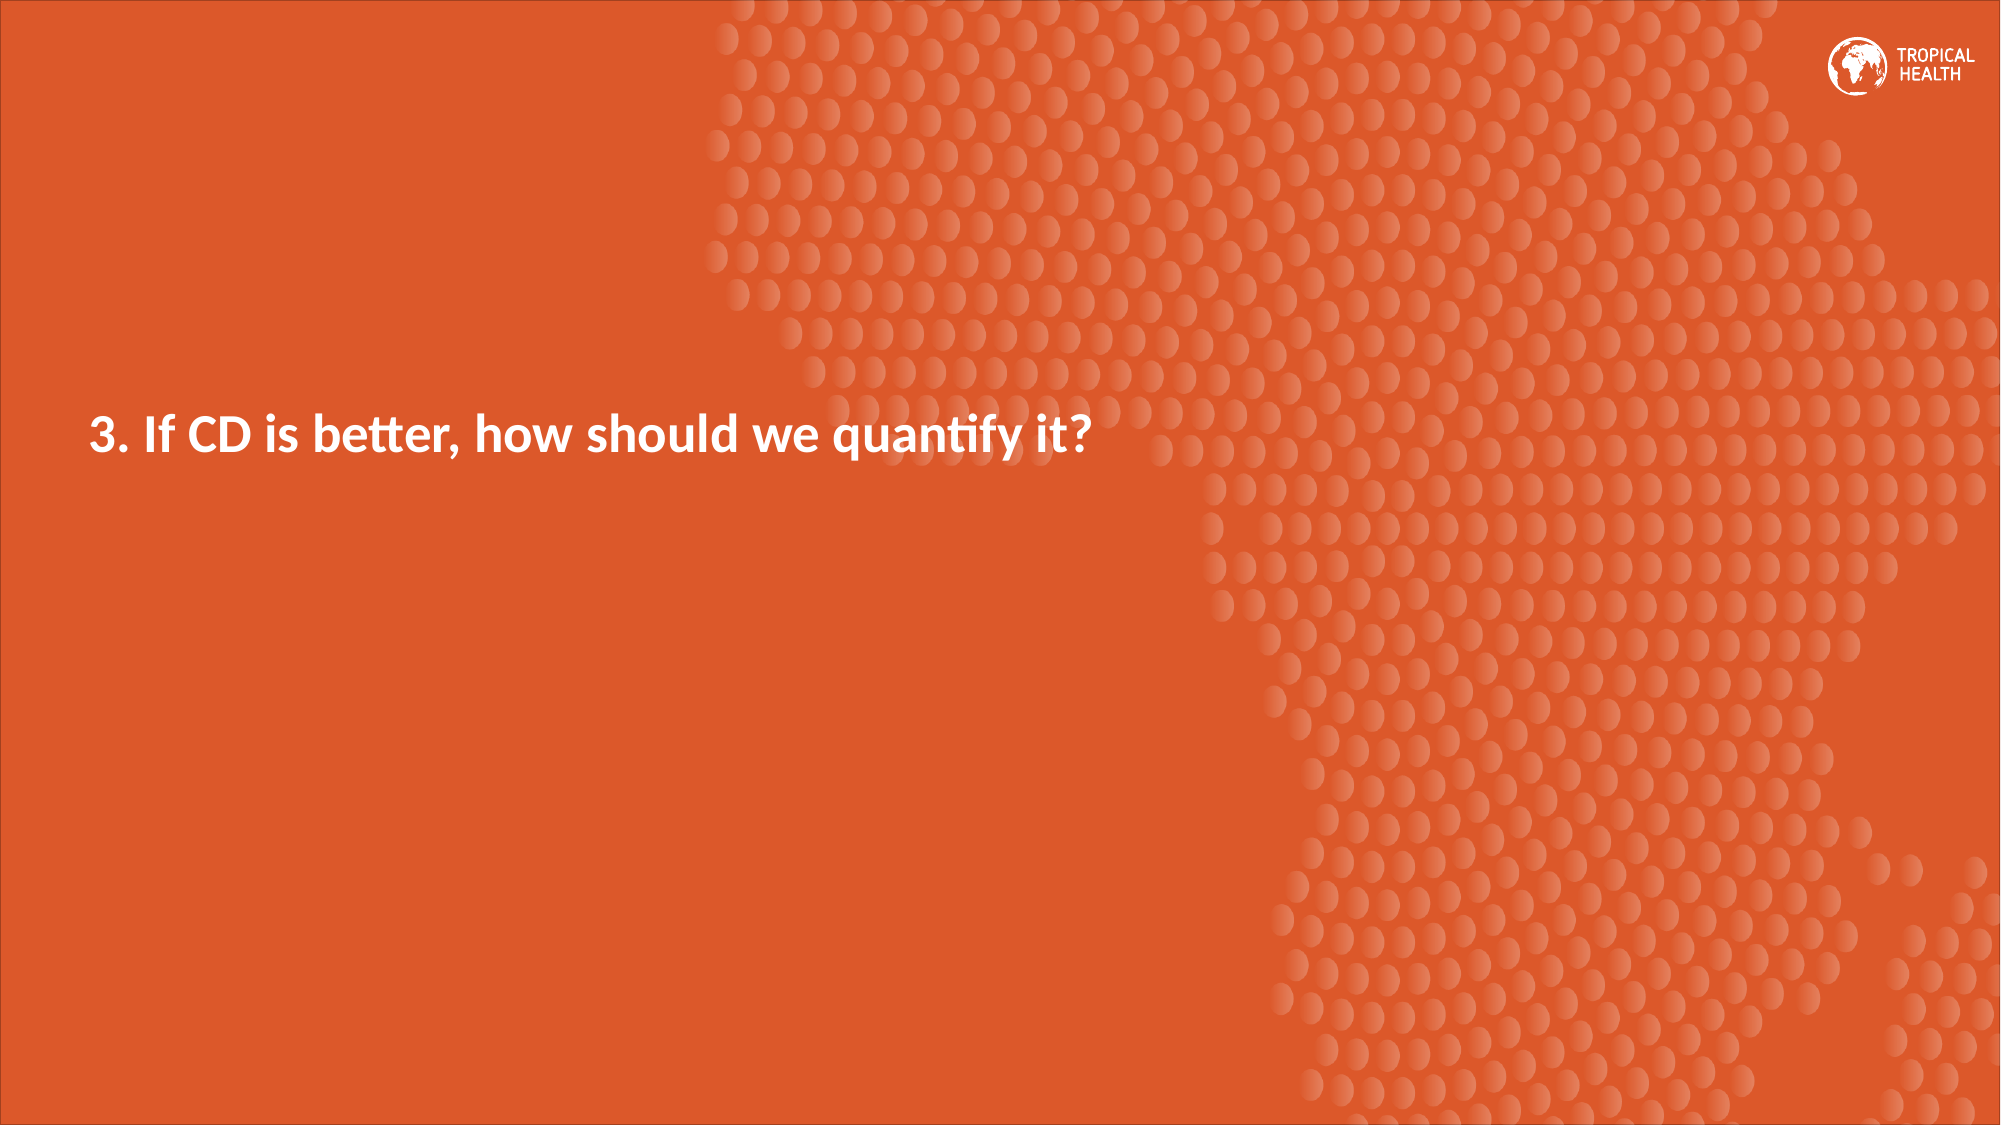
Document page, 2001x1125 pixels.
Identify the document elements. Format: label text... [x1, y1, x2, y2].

title 3. If CD is better, how should we quantify it? [73, 397, 1799, 539]
